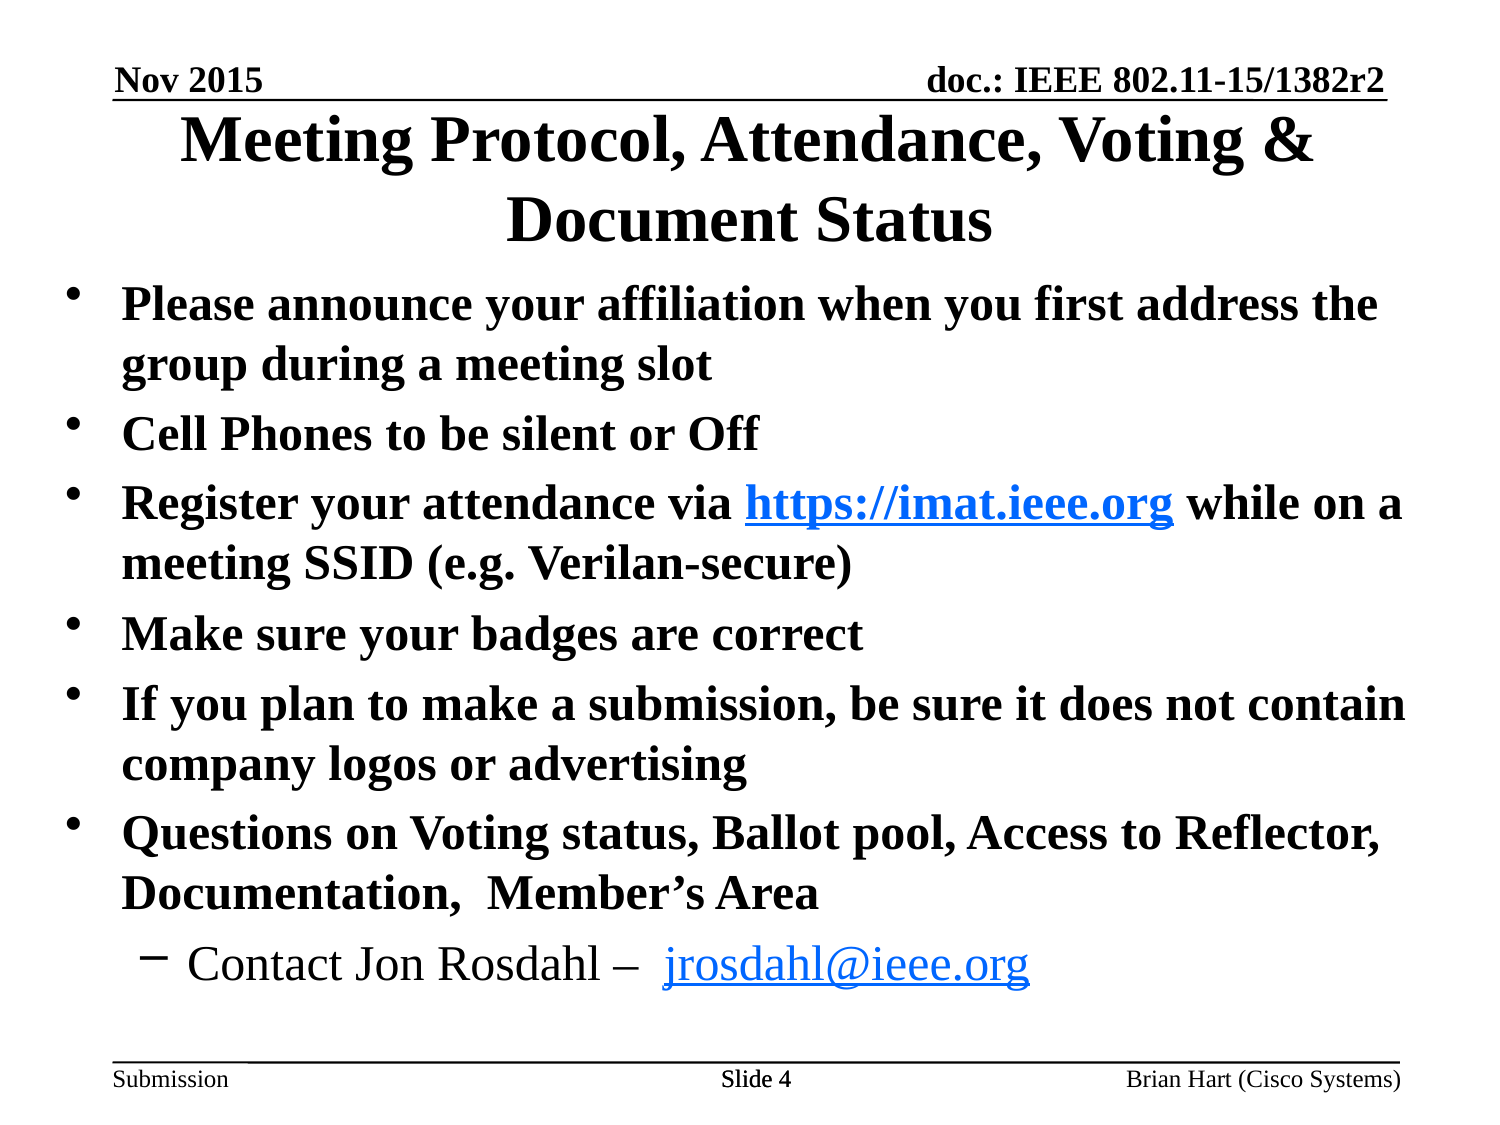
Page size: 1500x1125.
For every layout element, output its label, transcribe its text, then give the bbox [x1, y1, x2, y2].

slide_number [114, 54, 265, 101]
list Please announce your affiliation when you first address the group during a meeting slot Cell Phones to be silent or Off Register your attendance via https://imat.ieee.org while on a meeting SSID (e.g. Verilan-secure) Make sure your badges are correct If you plan to make a submission, be sure it does not contain company logos or advertising Questions on Voting status, Ballot pool, Access to Reflector, Documentation, Member’s Area Contact Jon Rosdahl – jrosdahl@ieee.org [50, 262, 1475, 1038]
text_box Slide 4 [675, 1062, 838, 1093]
title Meeting Protocol, Attendance, Voting & Document Status [112, 112, 1388, 238]
footer Brian Hart (Cisco Systems) [1122, 1061, 1402, 1093]
